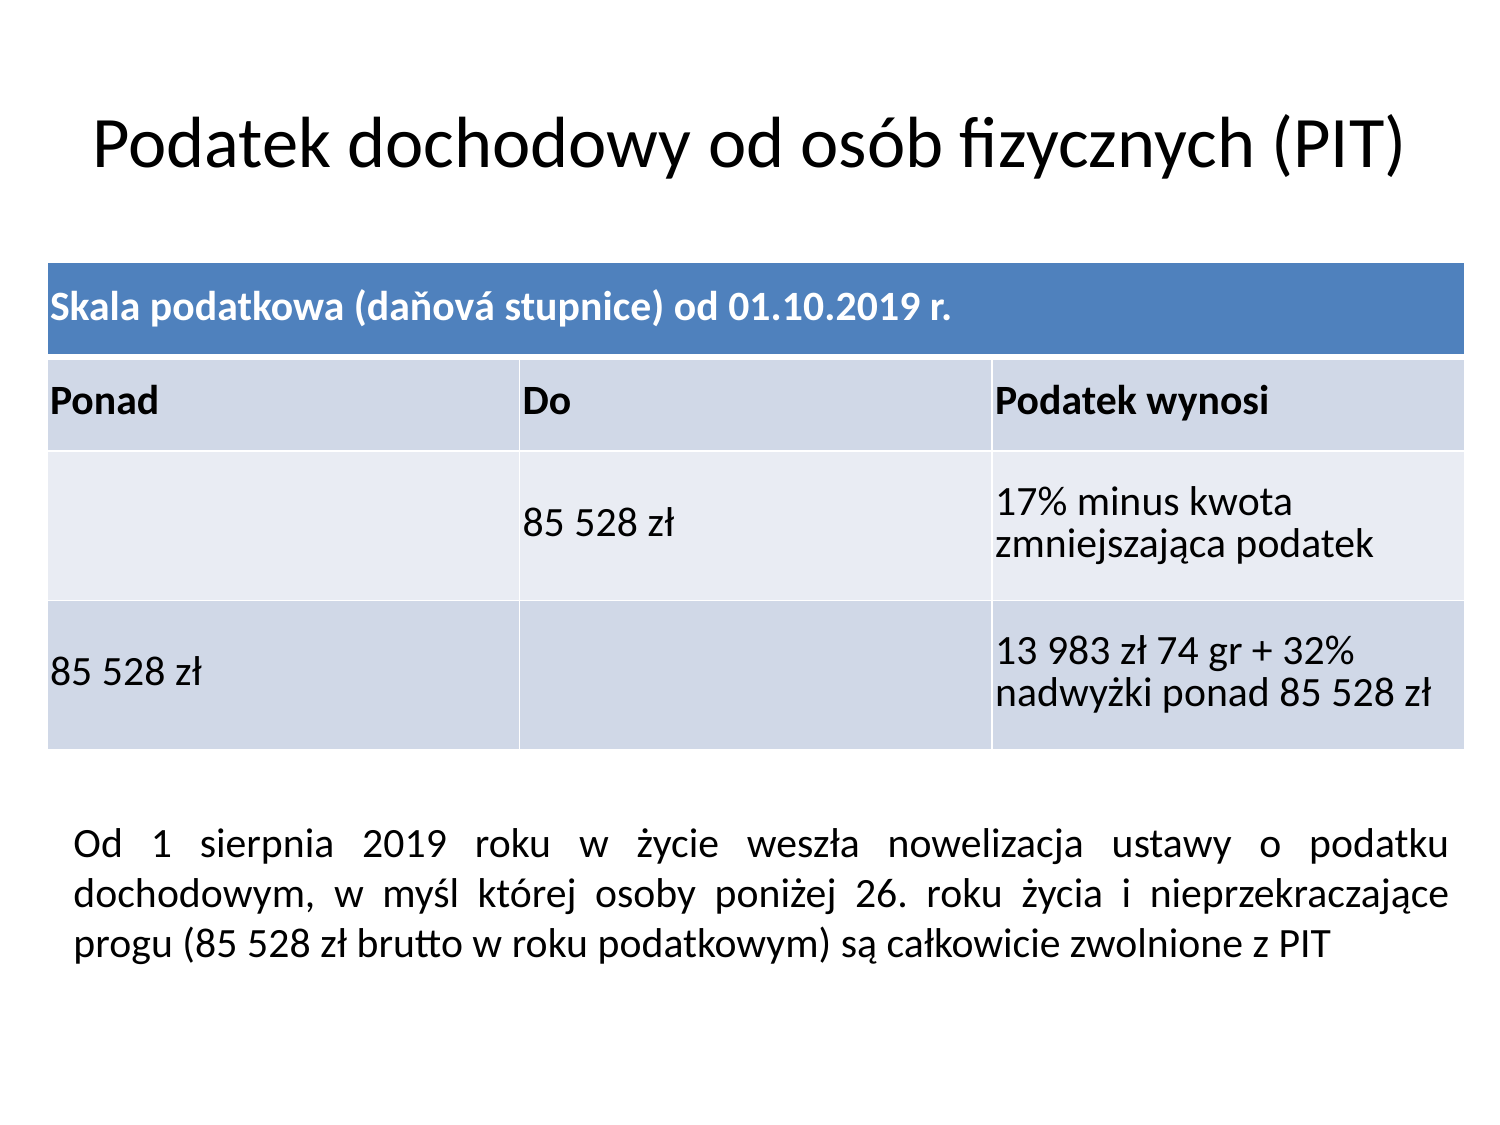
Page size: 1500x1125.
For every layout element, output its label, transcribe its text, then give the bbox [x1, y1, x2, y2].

table_cell Podatek wynosi [993, 360, 1464, 450]
table_cell 13 983 zł 74 gr + 32% nadwyżki ponad 85 528 zł [993, 601, 1464, 749]
table_cell 85 528 zł [48, 601, 519, 749]
table_cell Do [520, 360, 991, 450]
table_cell 85 528 zł [520, 452, 991, 600]
table_cell Ponad [48, 360, 519, 450]
text_box Od 1 sierpnia 2019 roku w życie weszła nowelizacja ustawy o podatku dochodowym, w myśl której osoby poniżej 26. roku życia i nieprzekraczające progu (85 528 zł brutto w roku podatkowym) są całkowicie zwolnione z PIT [58, 808, 1465, 974]
table_cell 17% minus kwota zmniejszająca podatek [993, 452, 1464, 600]
table_cell [520, 601, 991, 749]
table_header Skala podatkowa (daňová stupnice) od 01.10.2019 r. [48, 263, 1464, 354]
table_cell [48, 452, 519, 600]
title Podatek dochodowy od osób fizycznych (PIT) [75, 45, 1425, 233]
